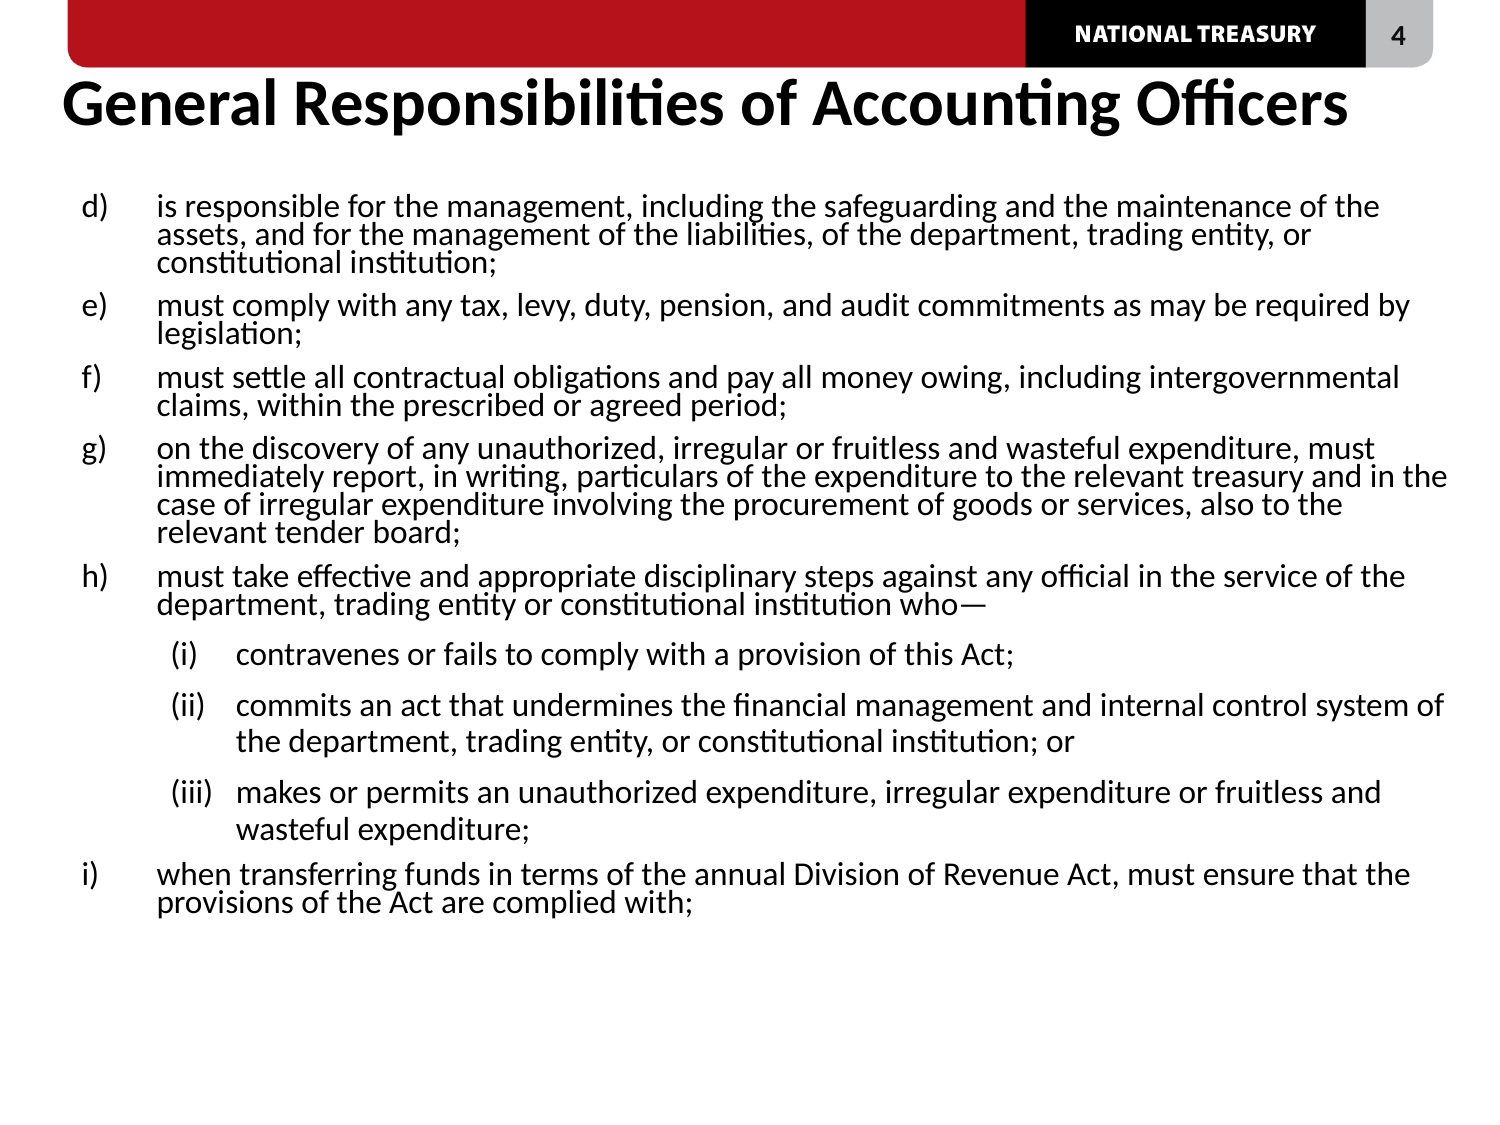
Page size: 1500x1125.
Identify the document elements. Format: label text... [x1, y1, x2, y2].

picture [0, 0, 1500, 1125]
list is responsible for the management, including the safeguarding and the maintenance of the assets, and for the management of the liabilities, of the department, trading entity, or constitutional institution; must comply with any tax, levy, duty, pension, and audit commitments as may be required by legislation; must settle all contractual obligations and pay all money owing, including intergovernmental claims, within the prescribed or agreed period; on the discovery of any unauthorized, irregular or fruitless and wasteful expenditure, must immediately report, in writing, particulars of the expenditure to the relevant treasury and in the case of irregular expenditure involving the procurement of goods or services, also to the relevant tender board; must take effective and appropriate disciplinary steps against any official in the service of the department, trading entity or constitutional institution who— contravenes or fails to comply with a provision of this Act; commits an act that undermines the financial management and internal control system of the department, trading entity, or constitutional institution; or makes or permits an unauthorized expenditure, irregular expenditure or fruitless and wasteful expenditure; when transferring funds in terms of the annual Division of Revenue Act, must ensure that the provisions of the Act are complied with; [66, 187, 1467, 979]
title General Responsibilities of Accounting Officers [47, 67, 1448, 149]
